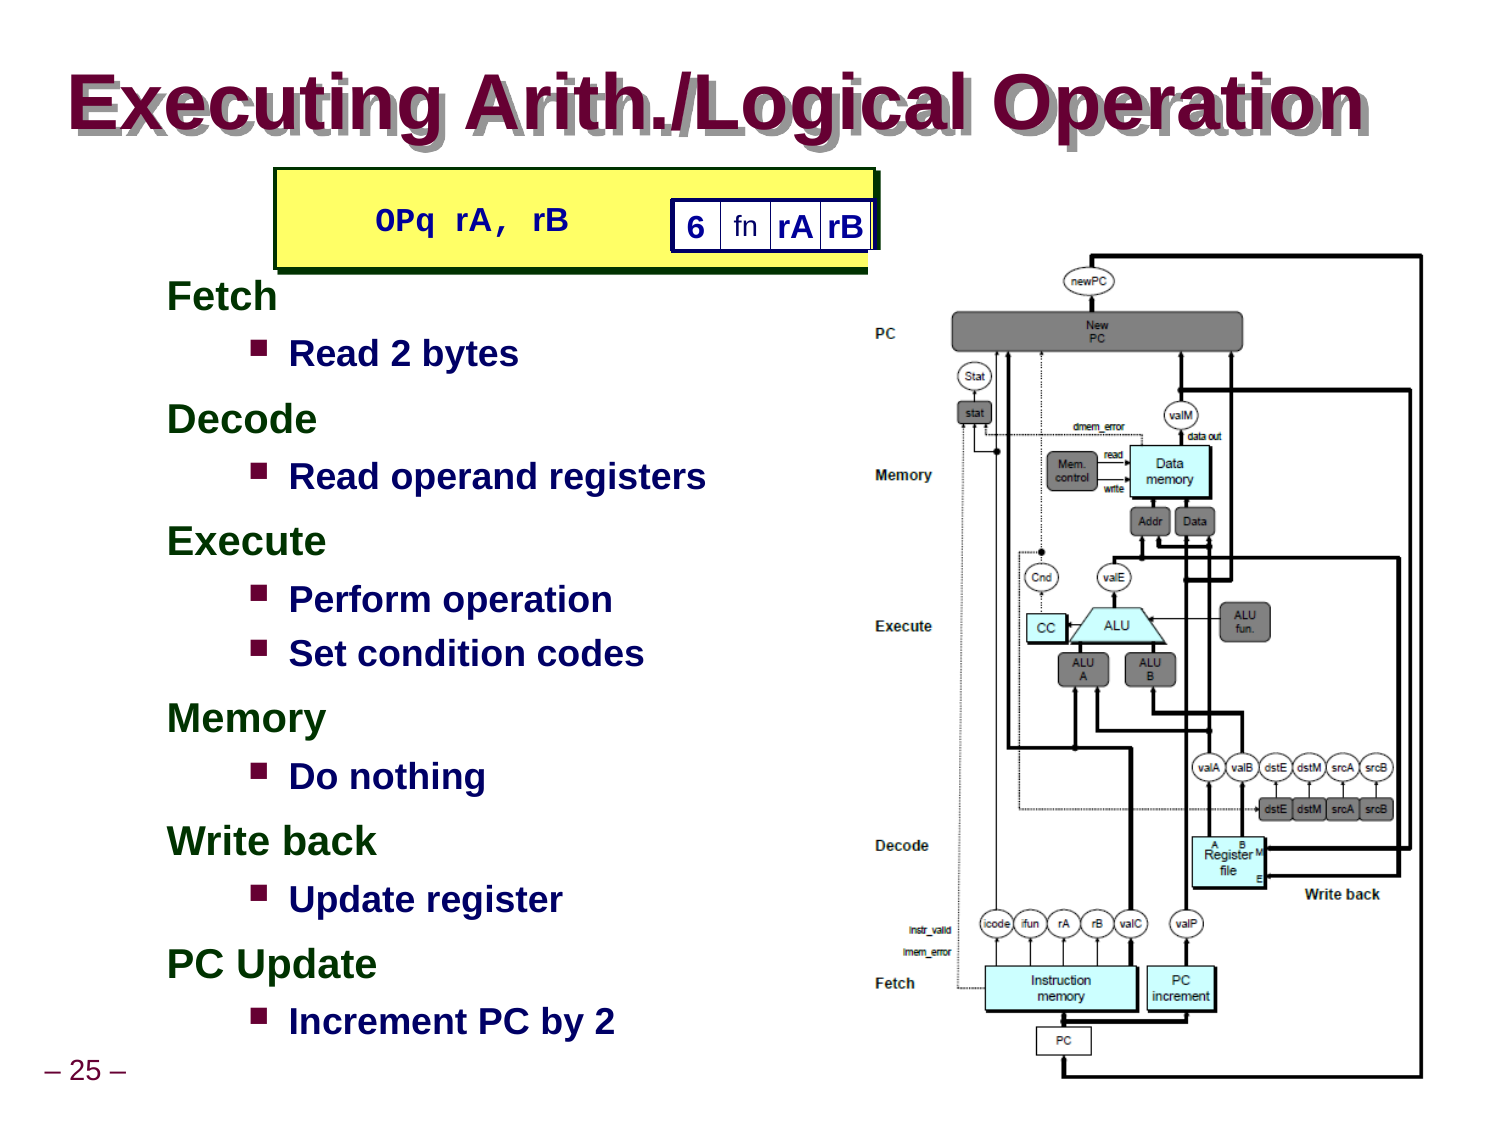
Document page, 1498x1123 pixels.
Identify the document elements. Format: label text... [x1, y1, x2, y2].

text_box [274, 168, 876, 269]
title Executing Arith./Logical Operation [66, 40, 1495, 169]
picture [867, 250, 1428, 1085]
list Fetch Read 2 bytes Decode Read operand registers Execute Perform operation Set condition codes Memory Do nothing Write back Update register PC Update Increment PC by 2 [151, 264, 820, 1071]
